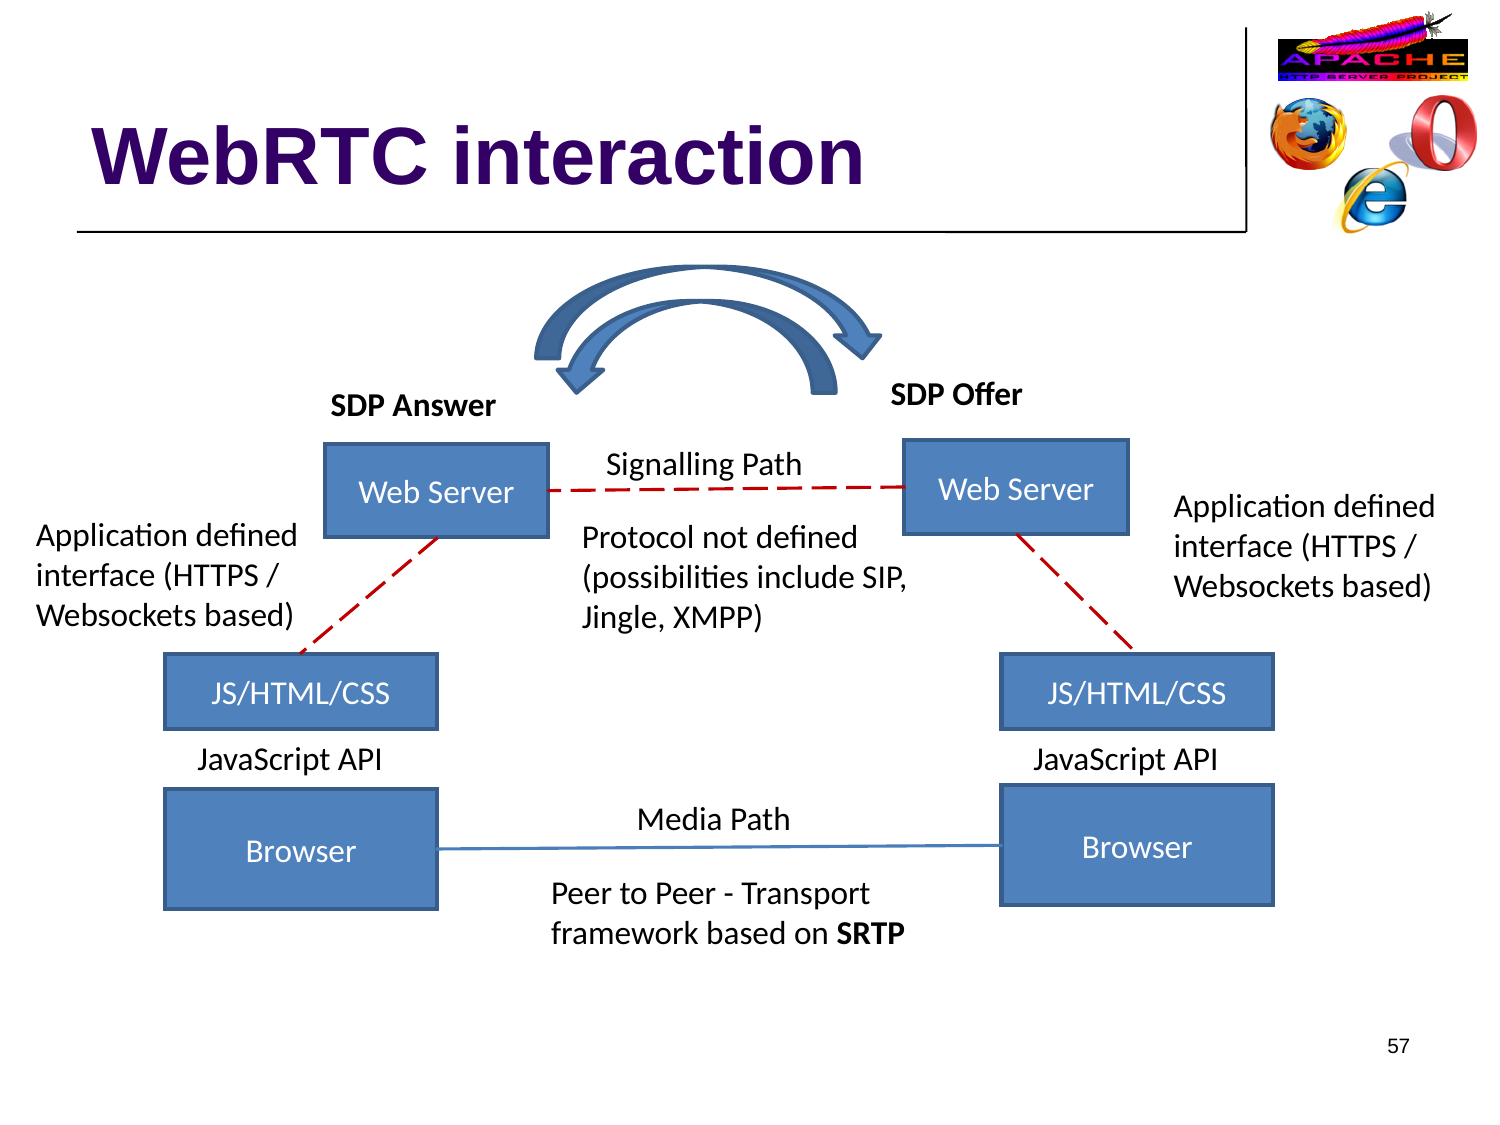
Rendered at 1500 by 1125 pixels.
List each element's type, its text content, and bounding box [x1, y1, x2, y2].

text_box [555, 298, 838, 395]
text_box Browser [1001, 785, 1273, 906]
text_box Application defined interface (HTTPS / Websockets based) [1158, 476, 1500, 692]
text_box JavaScript API [182, 729, 443, 786]
text_box SDP Answer [315, 375, 572, 431]
text_box Web Server [324, 443, 549, 538]
text_box JS/HTML/CSS [1001, 653, 1273, 729]
text_box SDP Offer [875, 364, 1087, 420]
text_box Protocol not defined (possibilities include SIP, Jingle, XMPP) [567, 507, 925, 723]
text_box Web Server [904, 440, 1129, 534]
text_box JS/HTML/CSS [165, 653, 437, 729]
picture [1266, 7, 1483, 240]
text_box Peer to Peer - Transport framework based on SRTP [536, 863, 962, 999]
text_box Media Path [621, 789, 835, 845]
text_box JavaScript API [1018, 729, 1278, 786]
text_box Browser [165, 789, 437, 910]
text_box WebRTC interaction [76, 19, 1247, 209]
text_box Application defined interface (HTTPS / Websockets based) [21, 505, 345, 721]
text_box [534, 264, 883, 361]
text_box 57 [1074, 1024, 1426, 1100]
text_box Signalling Path [591, 434, 878, 490]
